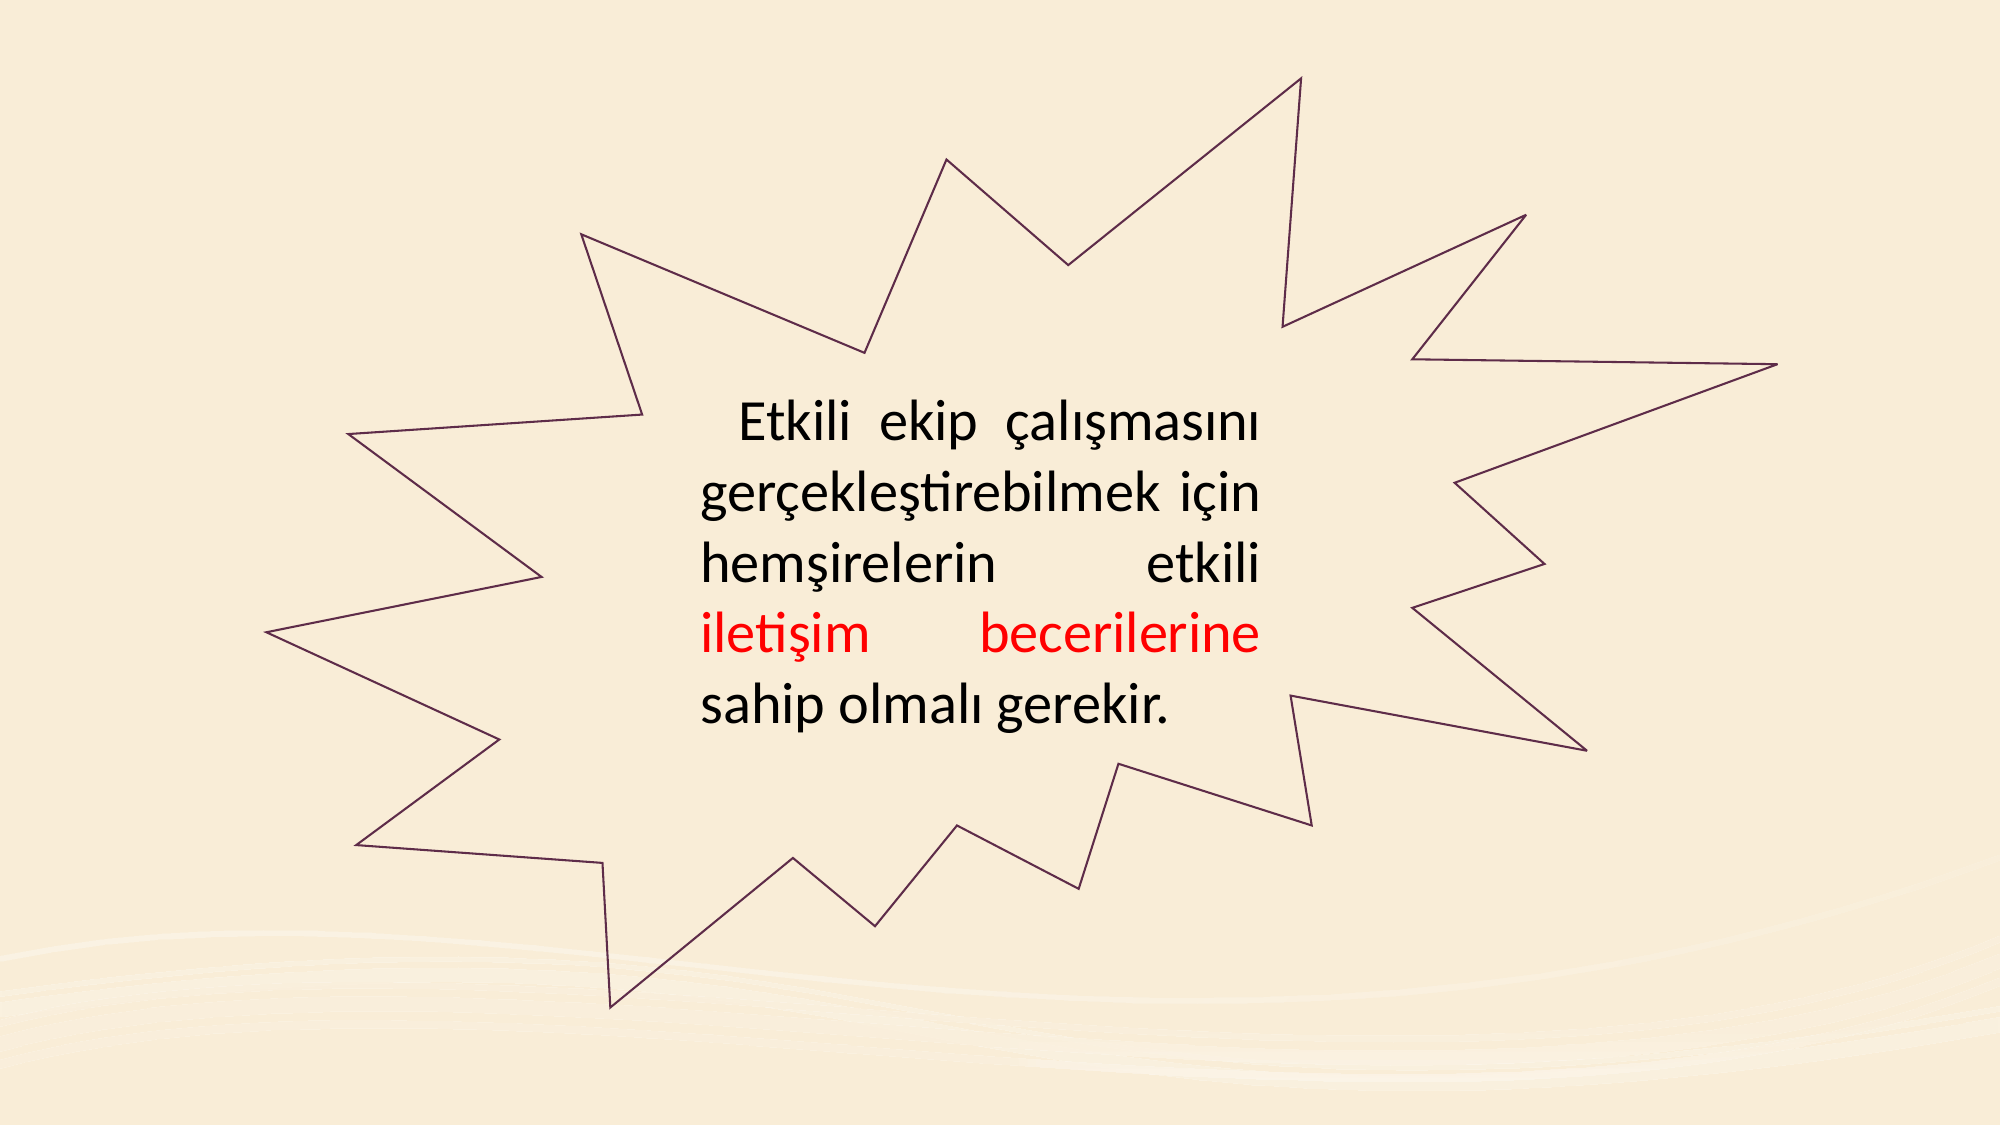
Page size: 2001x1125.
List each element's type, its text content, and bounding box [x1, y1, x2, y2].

text_box Etkili ekip çalışmasını gerçekleştirebilmek için hemşirelerin etkili iletişim becerilerine sahip olmalı gerekir. [263, 76, 1778, 1010]
